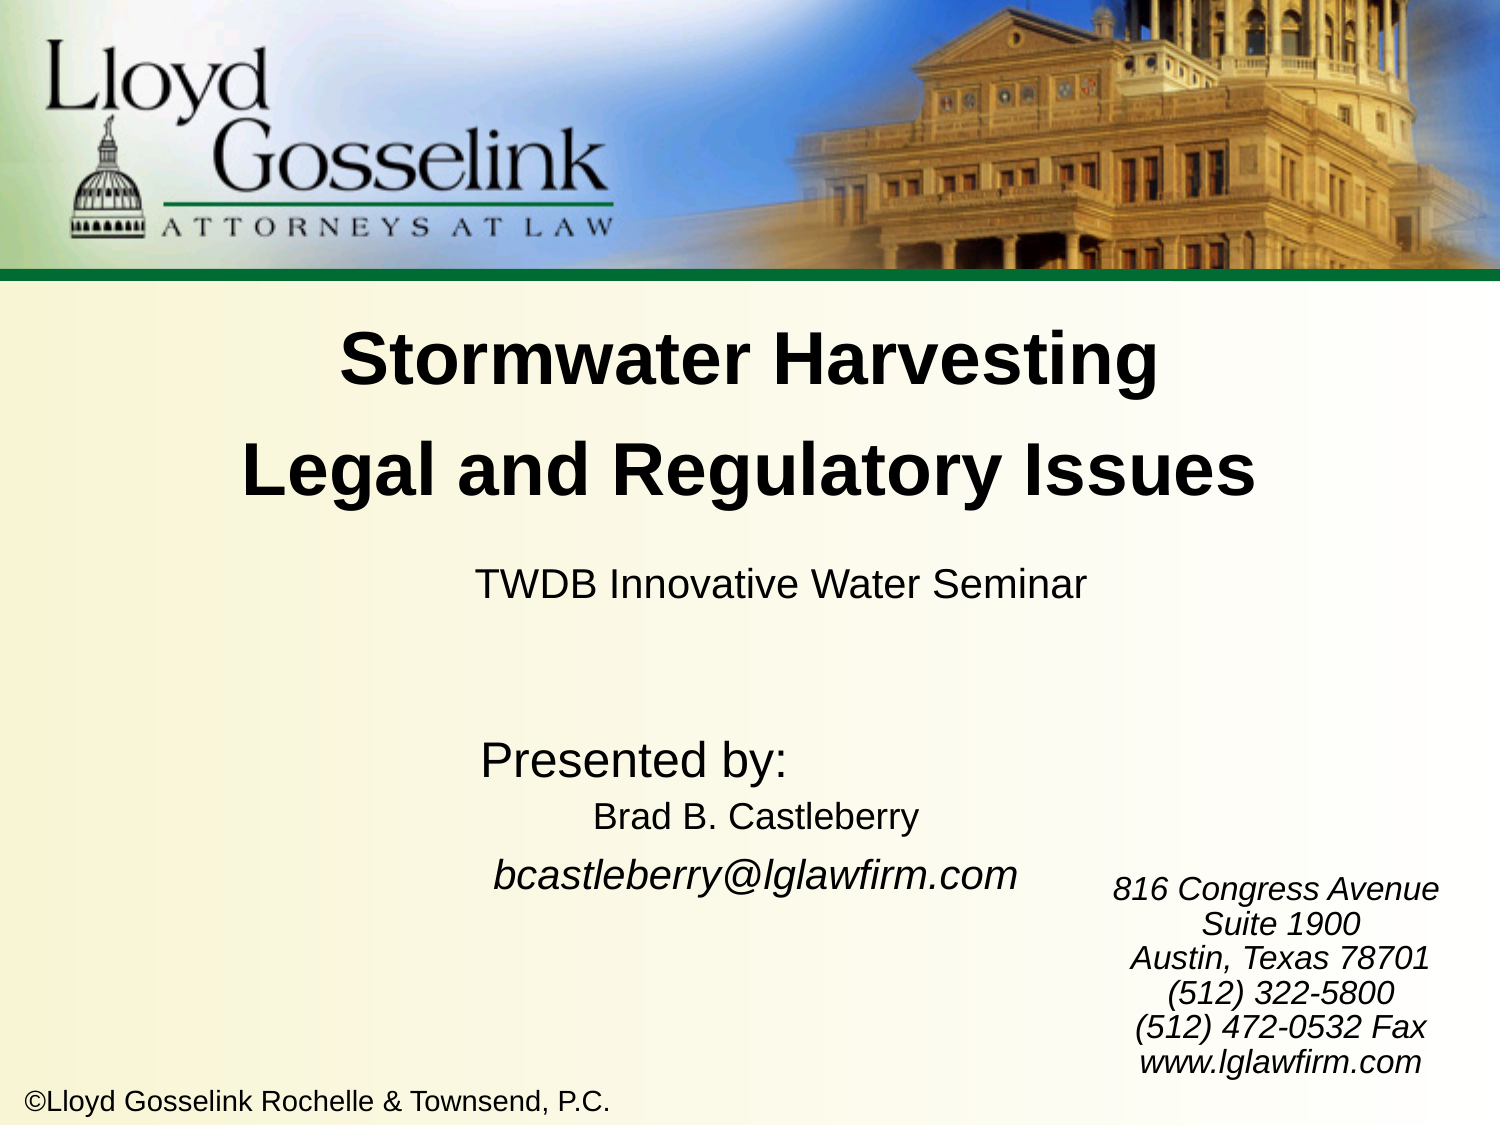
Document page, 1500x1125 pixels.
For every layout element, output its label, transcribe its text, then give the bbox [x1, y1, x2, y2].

picture [0, 0, 1500, 271]
text_box TWDB Innovative Water Seminar [299, 549, 1263, 615]
text_box [49, 518, 1400, 738]
text_box 816 Congress Avenue Suite 1900 Austin, Texas 78701 (512) 322-5800 (512) 472-0532 Fax www.lglawfirm.com [1062, 787, 1500, 1125]
text_box Stormwater Harvesting Legal and Regulatory Issues [0, 302, 1500, 518]
text_box Presented by: Brad B. Castleberry bcastleberry@lglawfirm.com [387, 725, 1125, 906]
